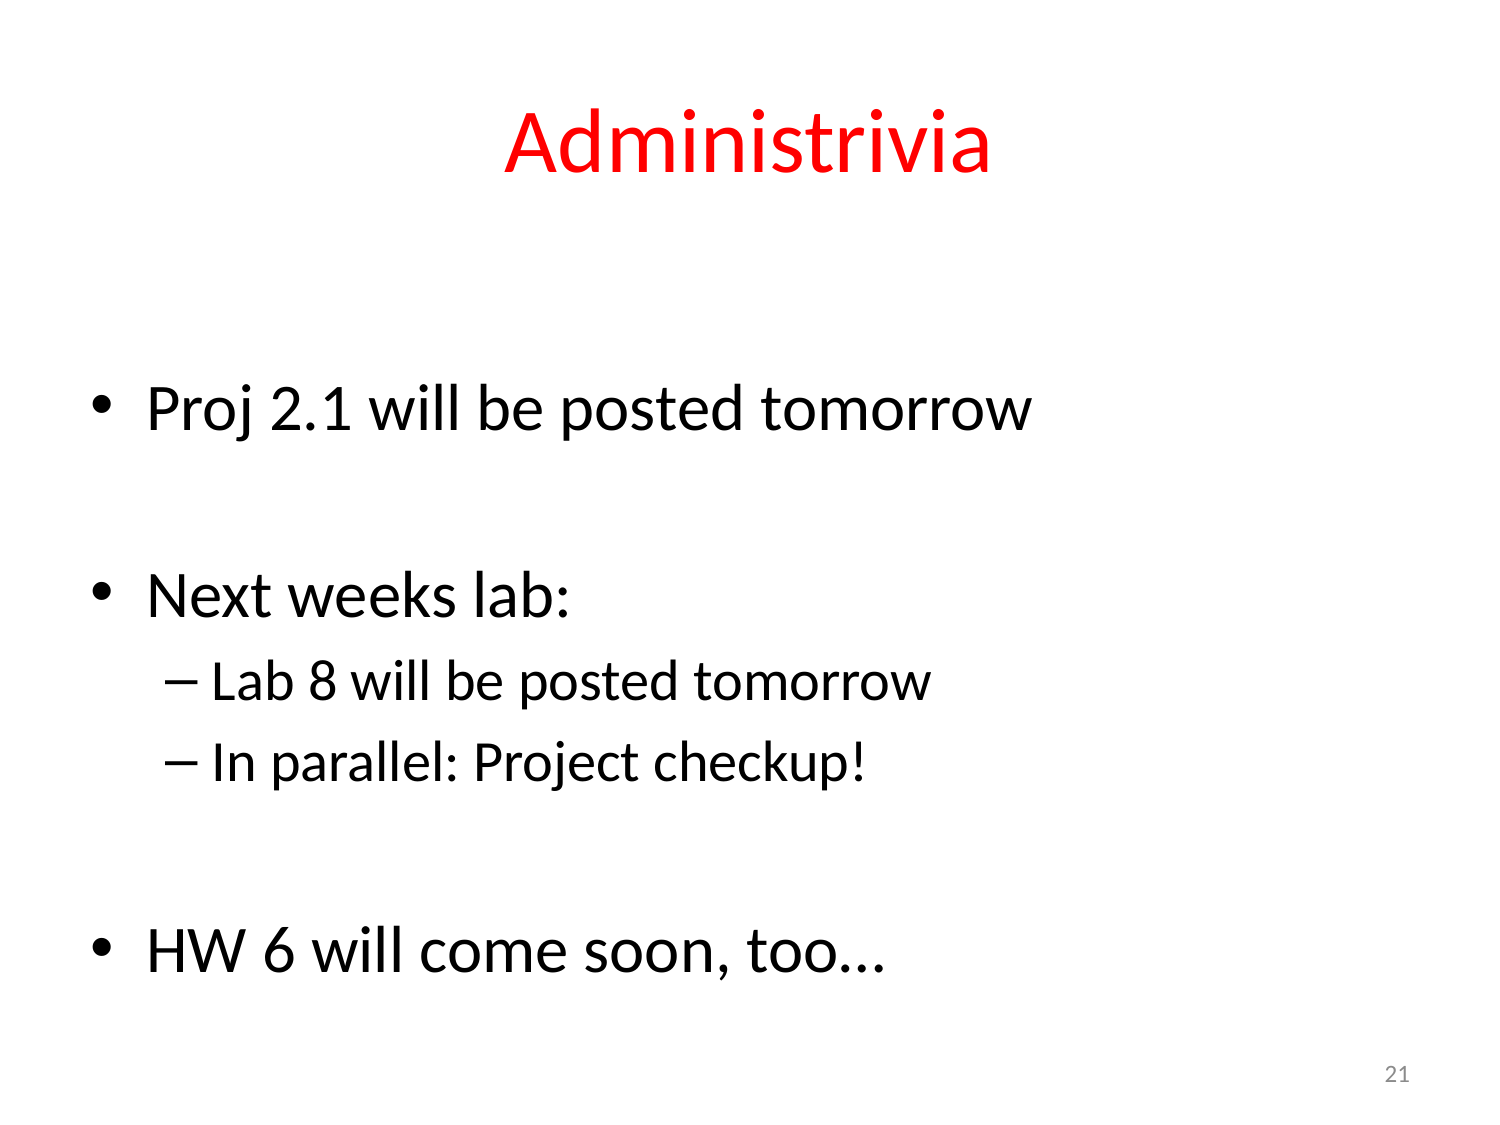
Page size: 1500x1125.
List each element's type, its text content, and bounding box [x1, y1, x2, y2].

title Administrivia [75, 42, 1425, 230]
list Proj 2.1 will be posted tomorrow Next weeks lab: Lab 8 will be posted tomorrow In parallel: Project checkup! HW 6 will come soon, too… [75, 262, 1425, 1005]
slide_number 21 [1074, 1042, 1425, 1103]
